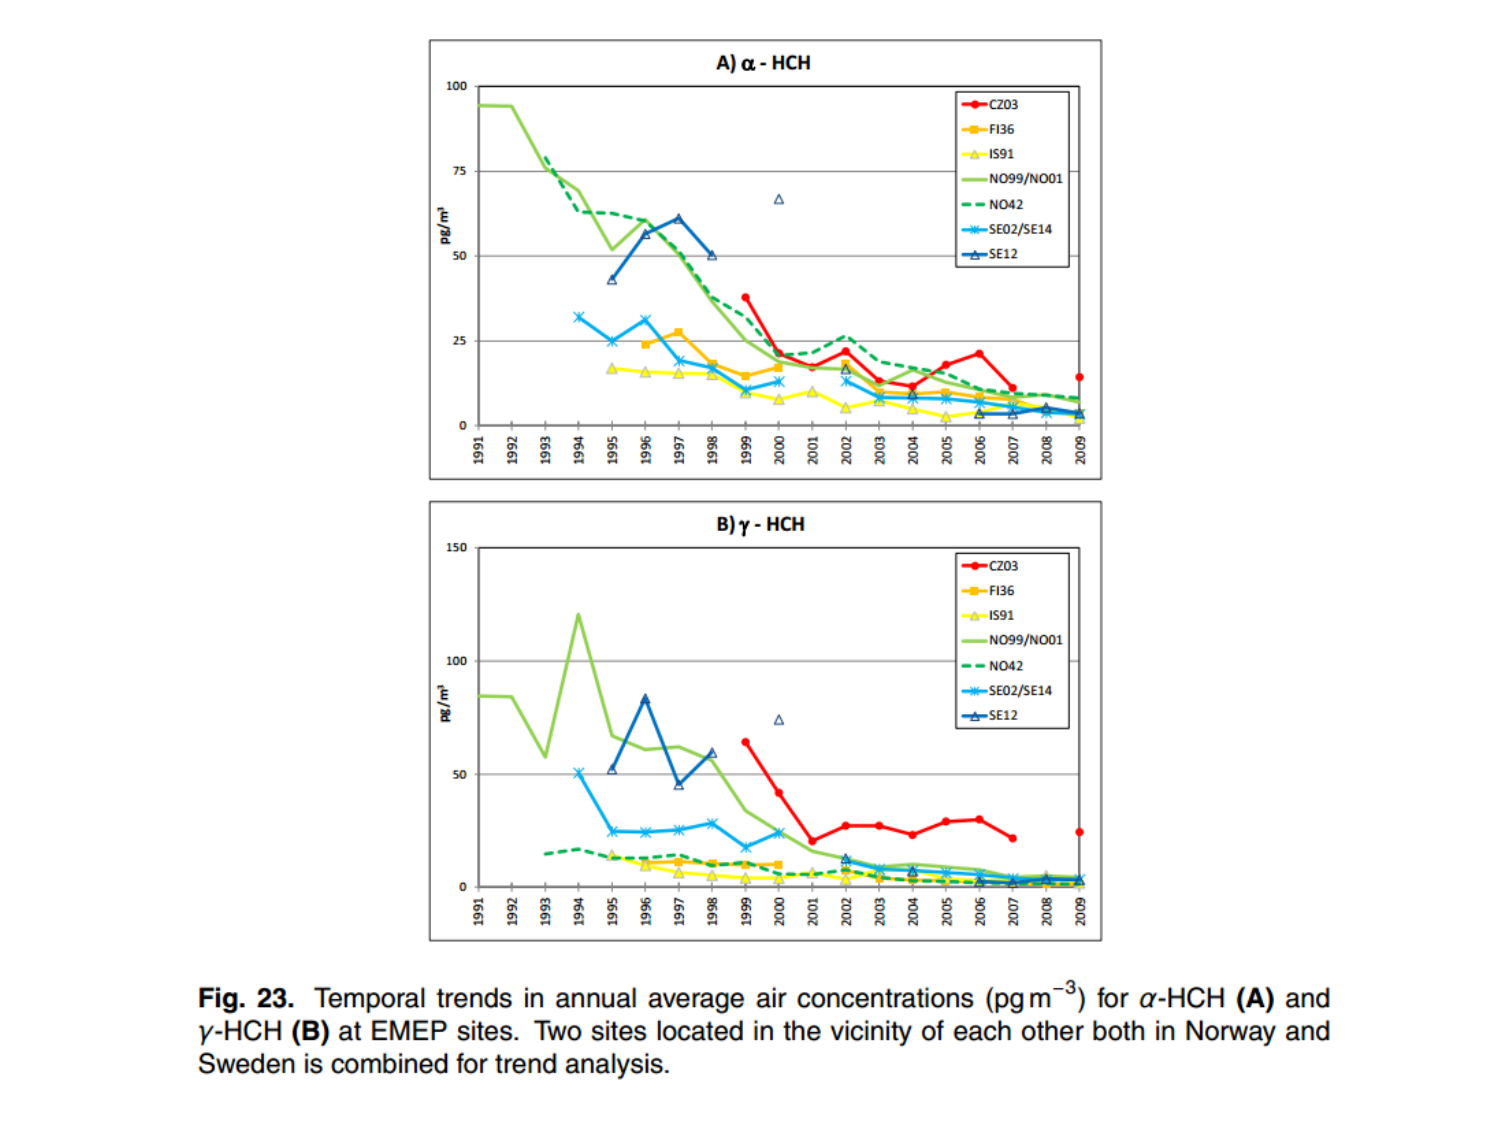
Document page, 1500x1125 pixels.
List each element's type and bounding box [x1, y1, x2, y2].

picture [170, 34, 1341, 1080]
